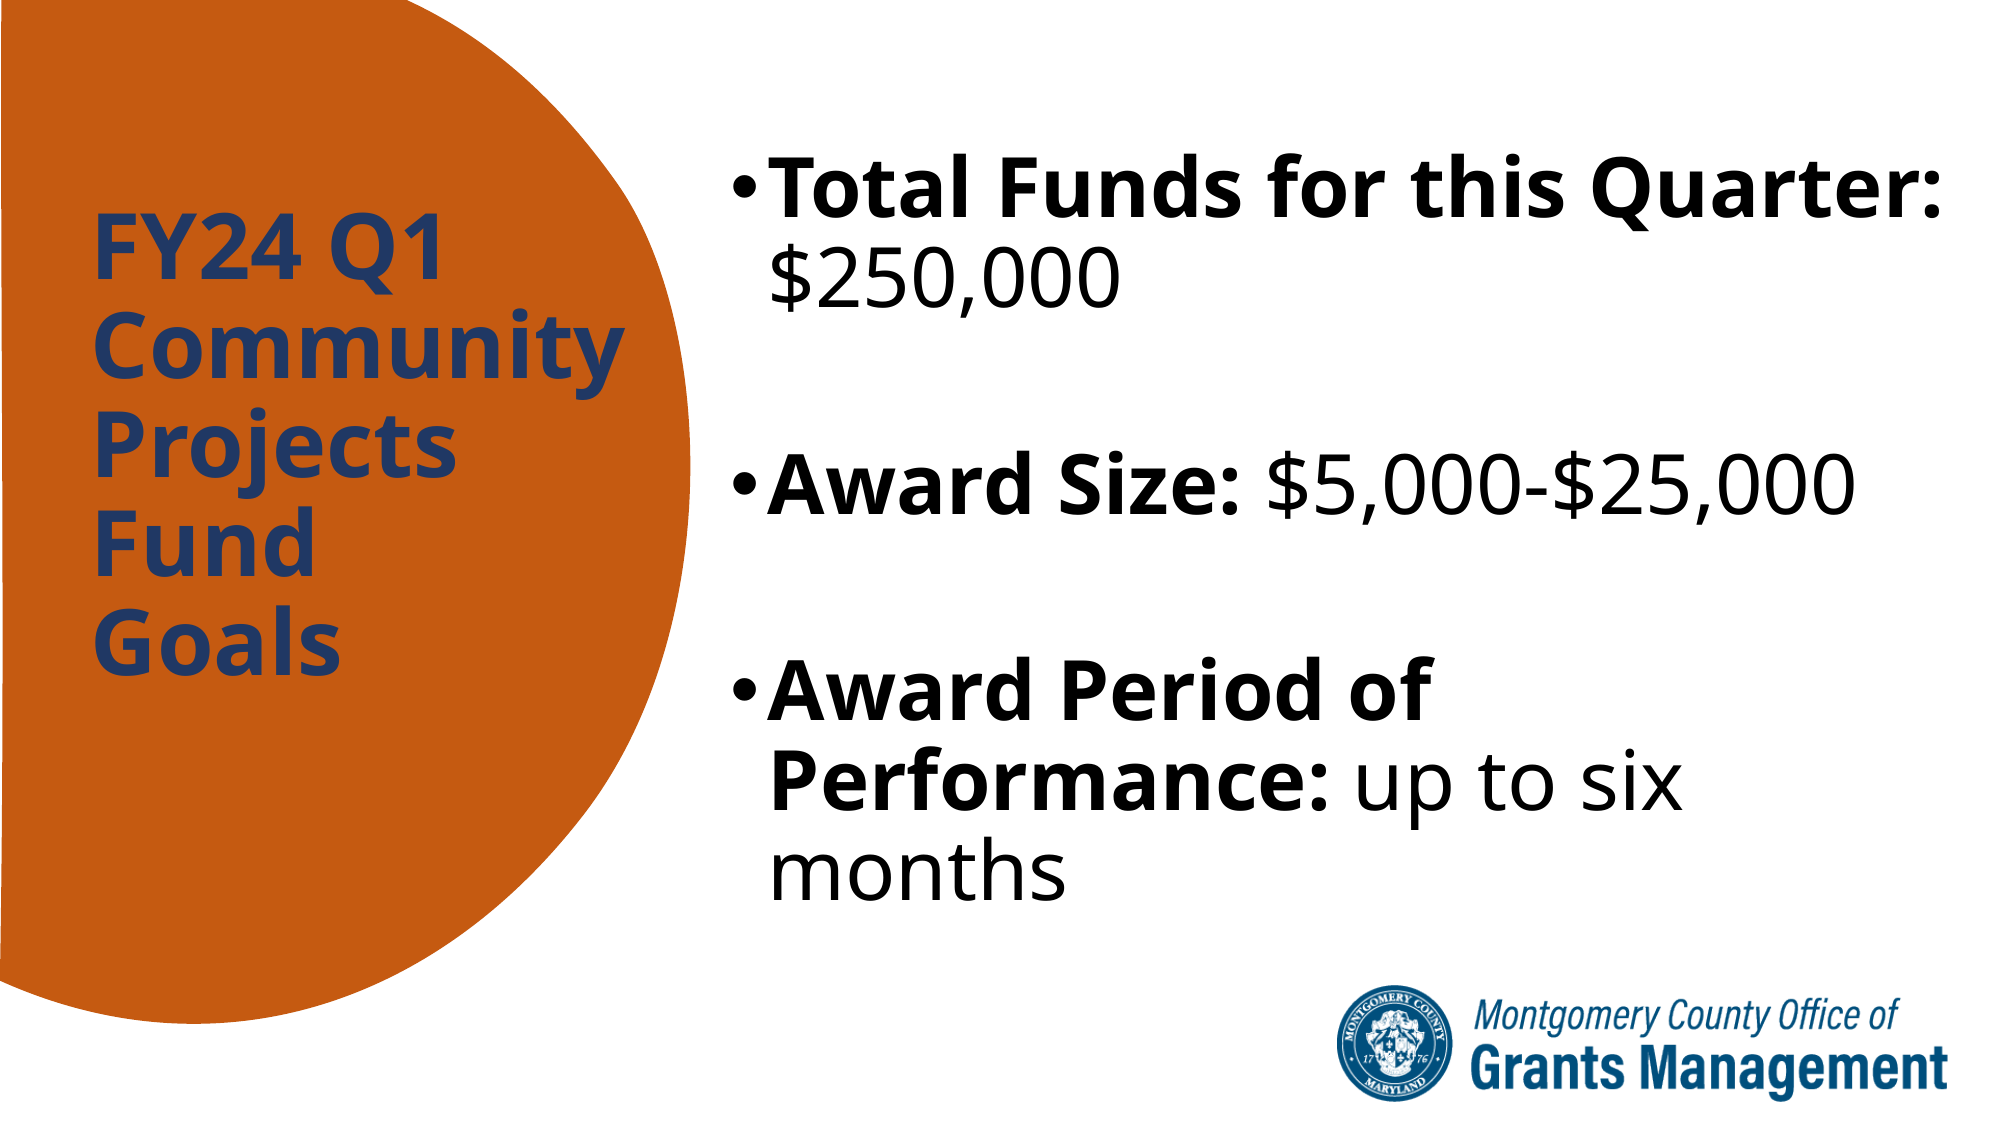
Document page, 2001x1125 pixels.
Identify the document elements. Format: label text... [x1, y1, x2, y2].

title FY24 Q1 Community Projects Fund Goals [75, 67, 698, 829]
picture [1337, 985, 1948, 1102]
text_box Total Funds for this Quarter: $250,000 Award Size: $5,000-$25,000 Award Period of Performance: up to six months [715, 25, 1966, 966]
text_box [0, 0, 574, 1025]
